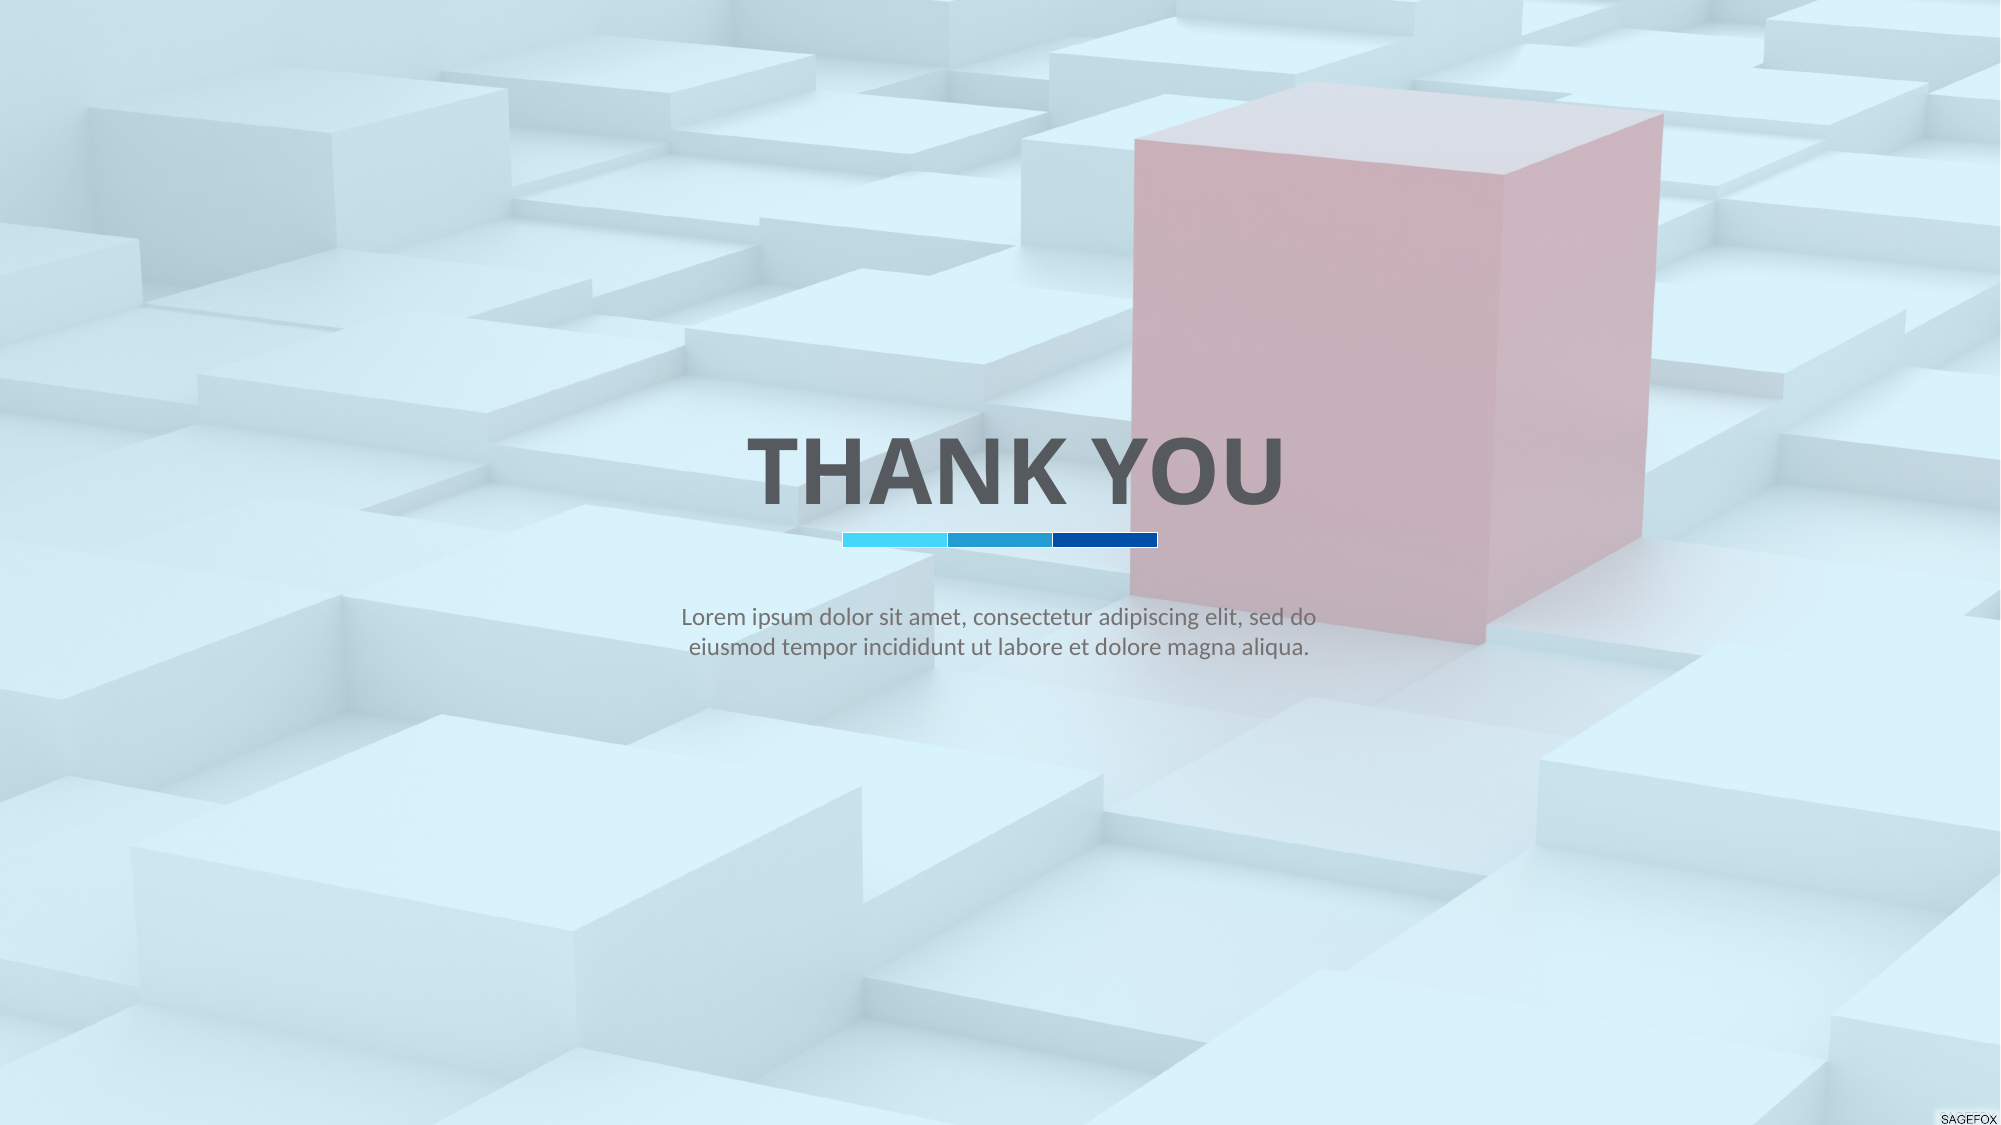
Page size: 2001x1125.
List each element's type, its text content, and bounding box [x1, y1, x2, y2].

text_box THANK YOU [565, 405, 1470, 531]
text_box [842, 532, 1158, 548]
text_box Lorem ipsum dolor sit amet, consectetur adipiscing elit, sed do eiusmod tempor incididunt ut labore et dolore magna aliqua. [660, 593, 1340, 668]
picture [1938, 1114, 1999, 1125]
